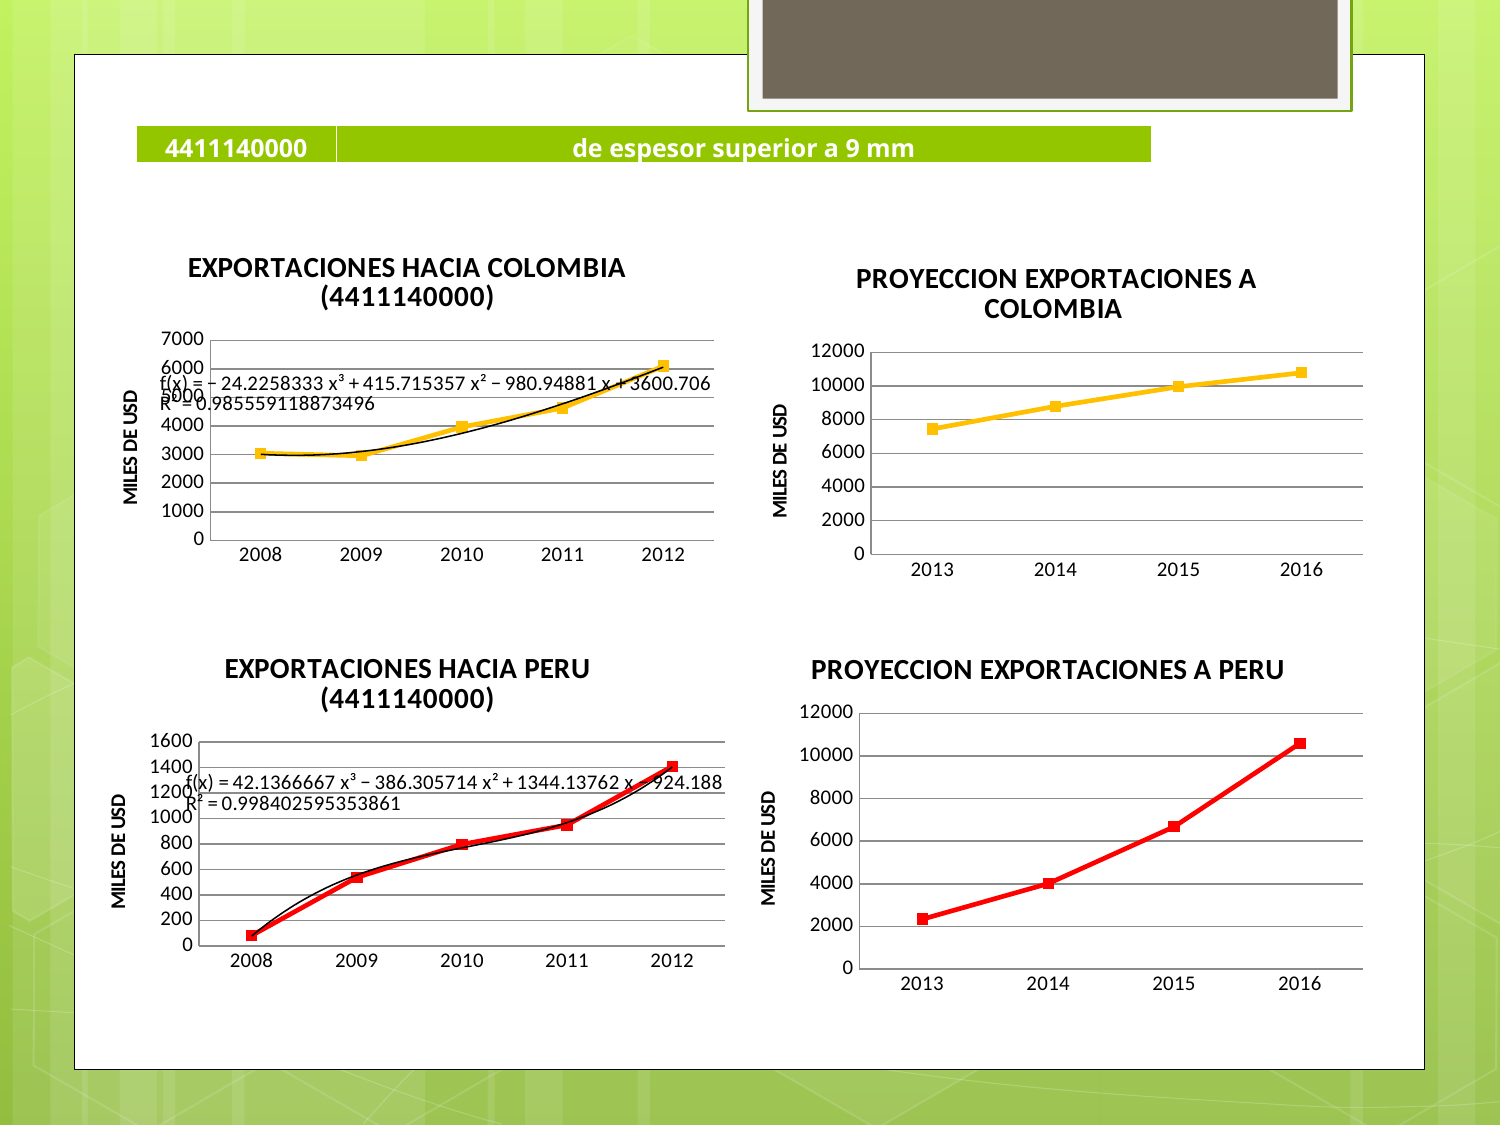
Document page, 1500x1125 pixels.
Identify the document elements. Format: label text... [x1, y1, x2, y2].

chart [88, 231, 727, 574]
table_header de espesor superior a 9 mm [337, 126, 1151, 162]
chart [737, 243, 1377, 588]
chart [76, 633, 1377, 1003]
table_header 4411140000 [137, 126, 336, 162]
